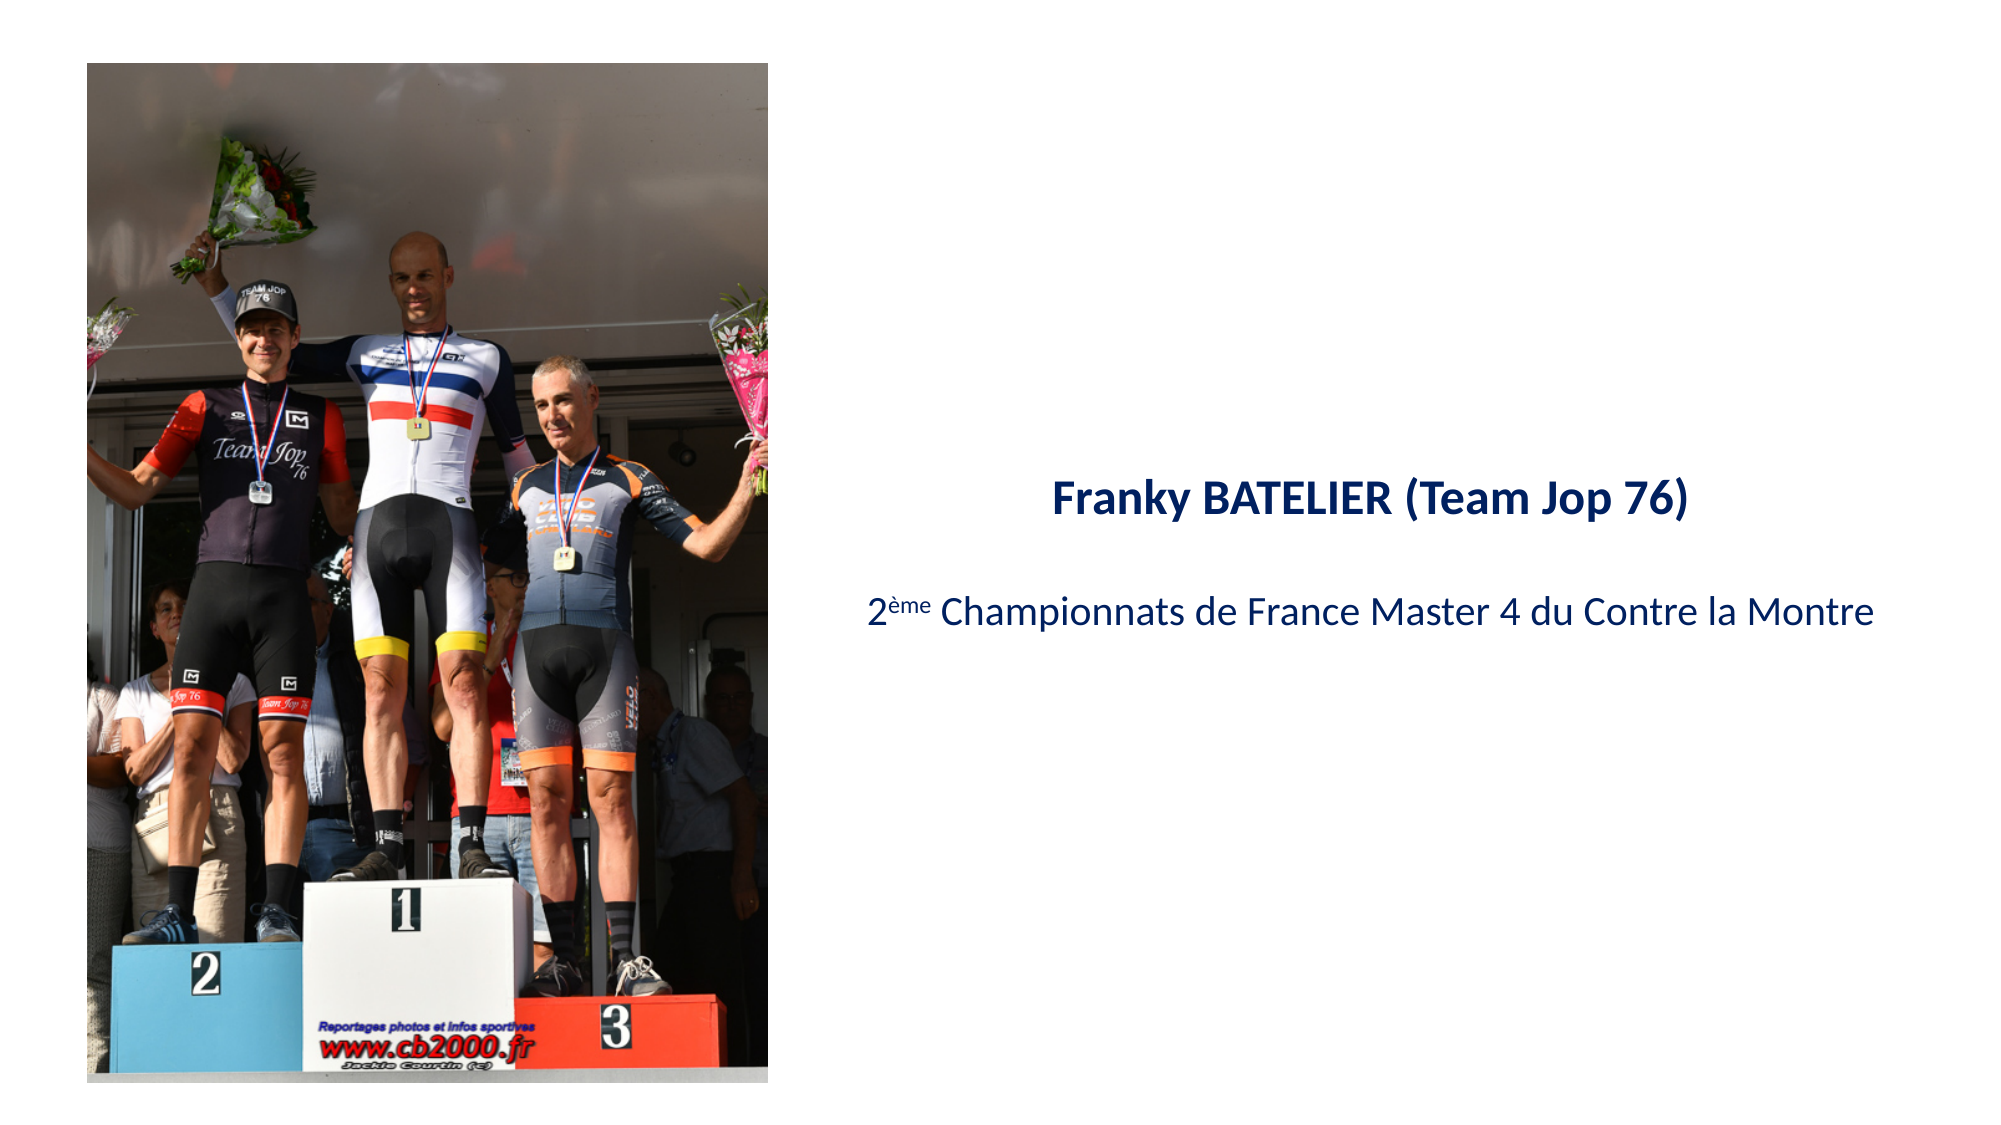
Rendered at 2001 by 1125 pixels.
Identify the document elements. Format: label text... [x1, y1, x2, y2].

picture [87, 63, 768, 1083]
text_box Franky BATELIER (Team Jop 76) 2ème Championnats de France Master 4 du Contre la Montre [842, 456, 1900, 687]
